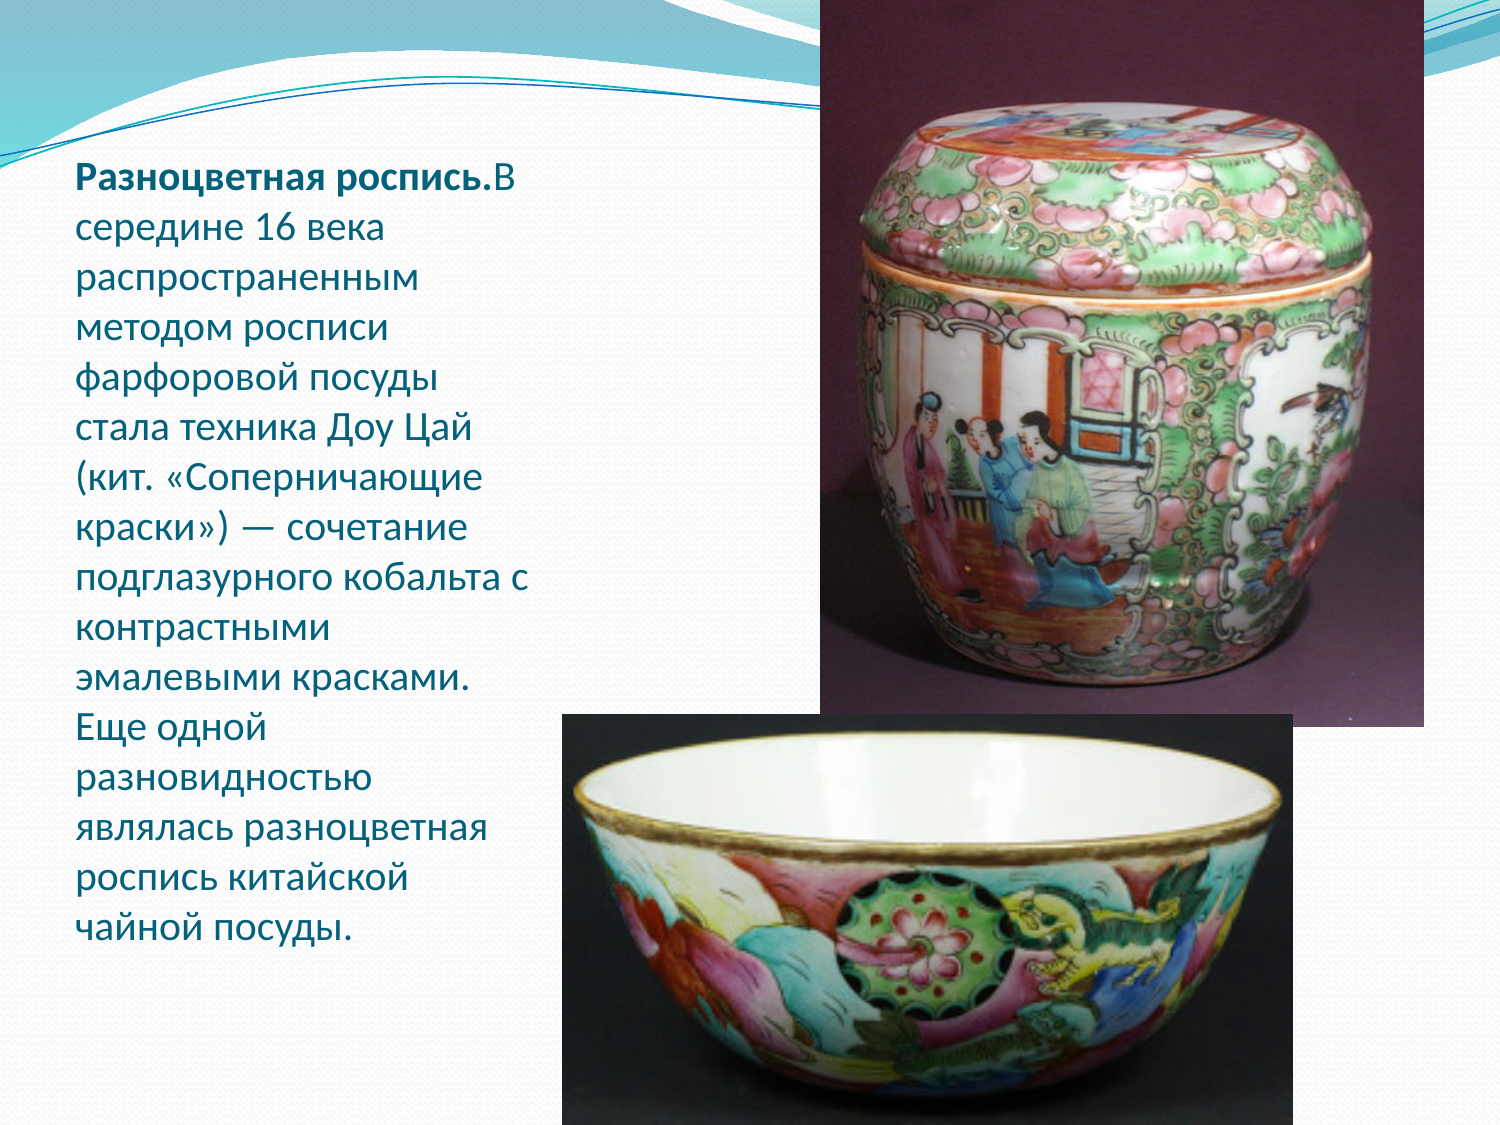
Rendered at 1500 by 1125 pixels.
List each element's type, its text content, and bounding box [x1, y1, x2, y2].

picture [562, 714, 1293, 1125]
title Разноцветная роспись.В середине 16 века распространенным методом росписи фарфоровой посуды стала техника Доу Цай (кит. «Соперничающие краски») — сочетание подглазурного кобальта с контрастными эмалевыми красками. Еще одной разновидностью являлась разноцветная роспись китайской чайной посуды. [75, 45, 539, 950]
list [820, 0, 1425, 727]
